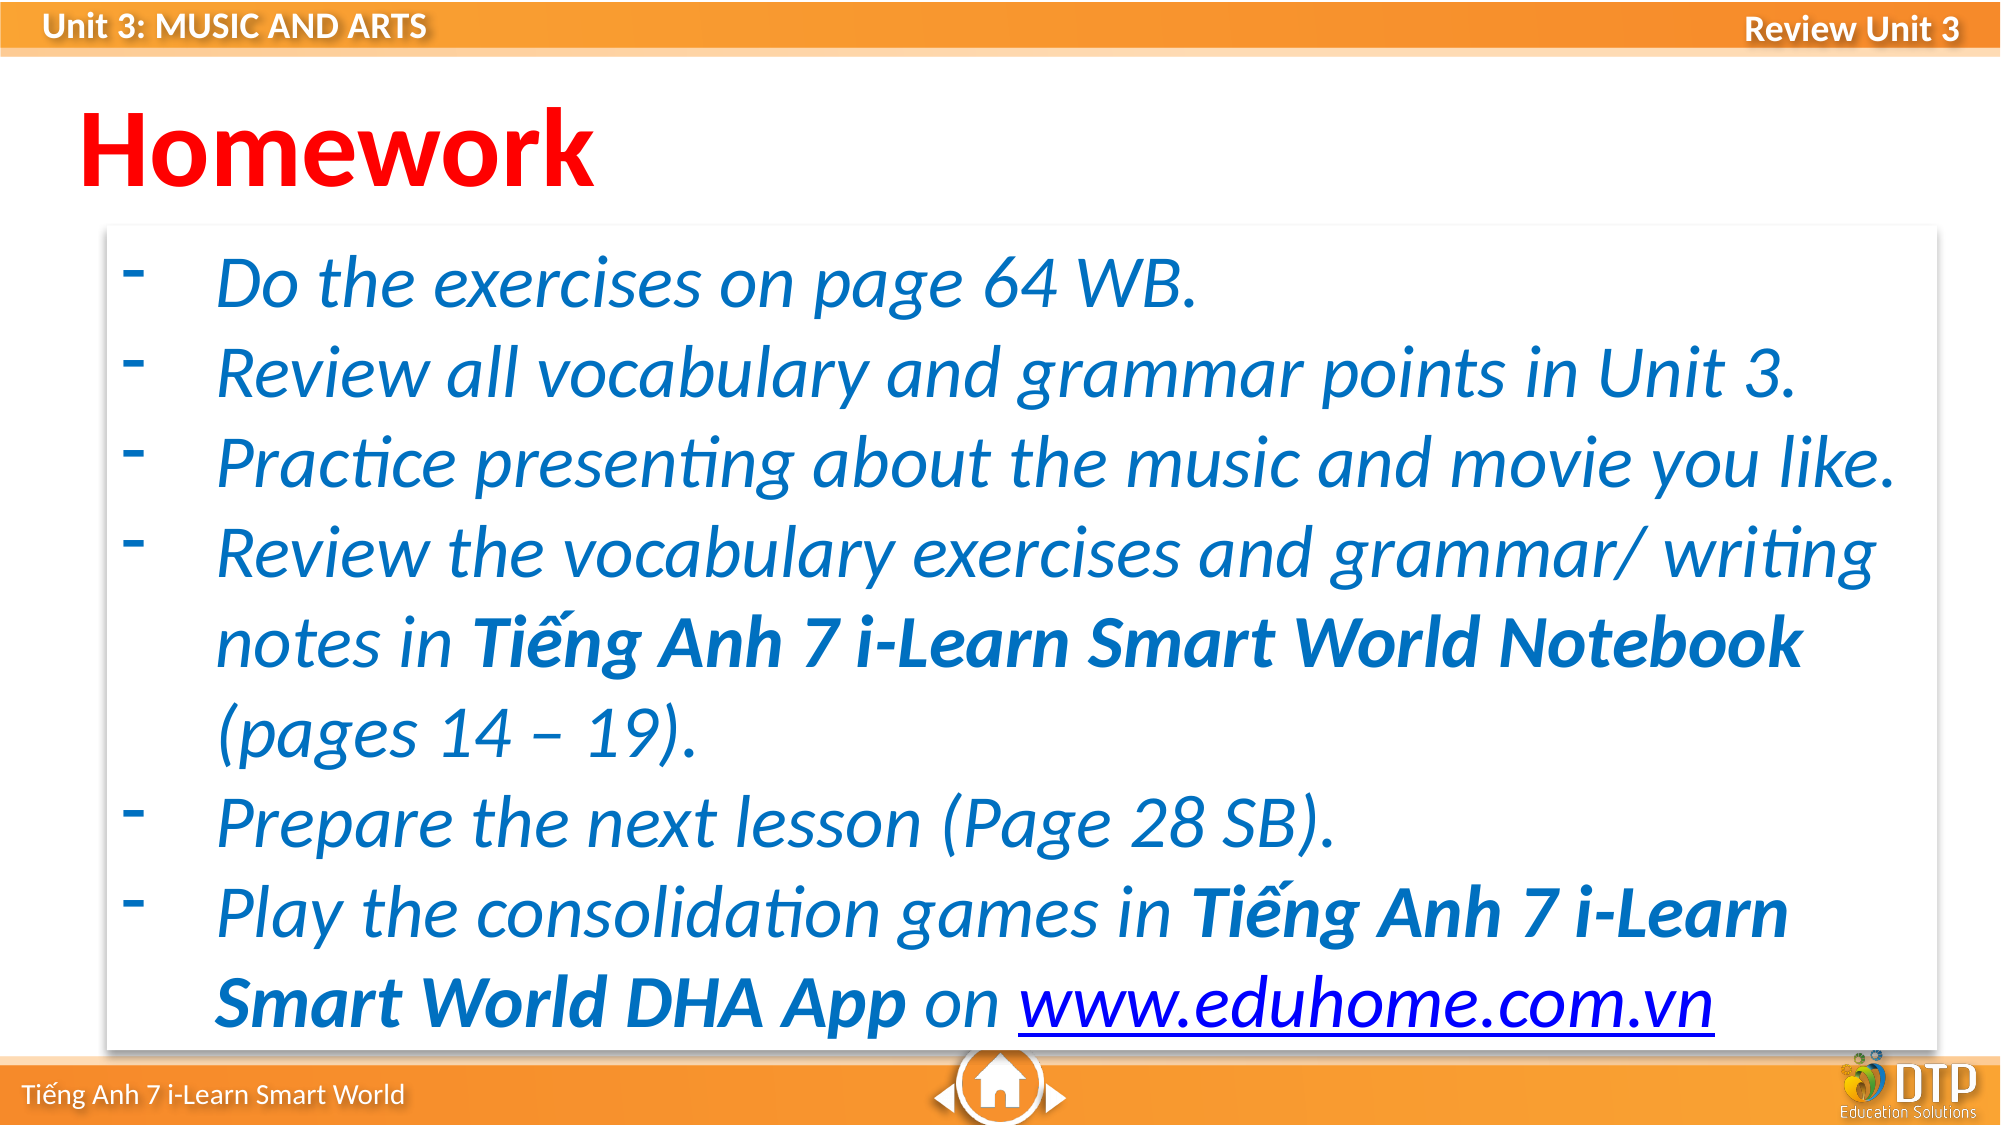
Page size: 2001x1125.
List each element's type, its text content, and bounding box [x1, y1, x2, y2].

text_box Do the exercises on page 64 WB. Review all vocabulary and grammar points in Unit 3. Practice presenting about the music and movie you like. Review the vocabulary exercises and grammar/ writing notes in Tiếng Anh 7 i-Learn Smart World Notebook (pages 14 – 19). Prepare the next lesson (Page 28 SB). Play the consolidation games in Tiếng Anh 7 i-Learn Smart World DHA App on www.eduhome.com.vn [106, 225, 1938, 1051]
text_box Homework [64, 66, 611, 217]
picture [0, 2, 2001, 1125]
